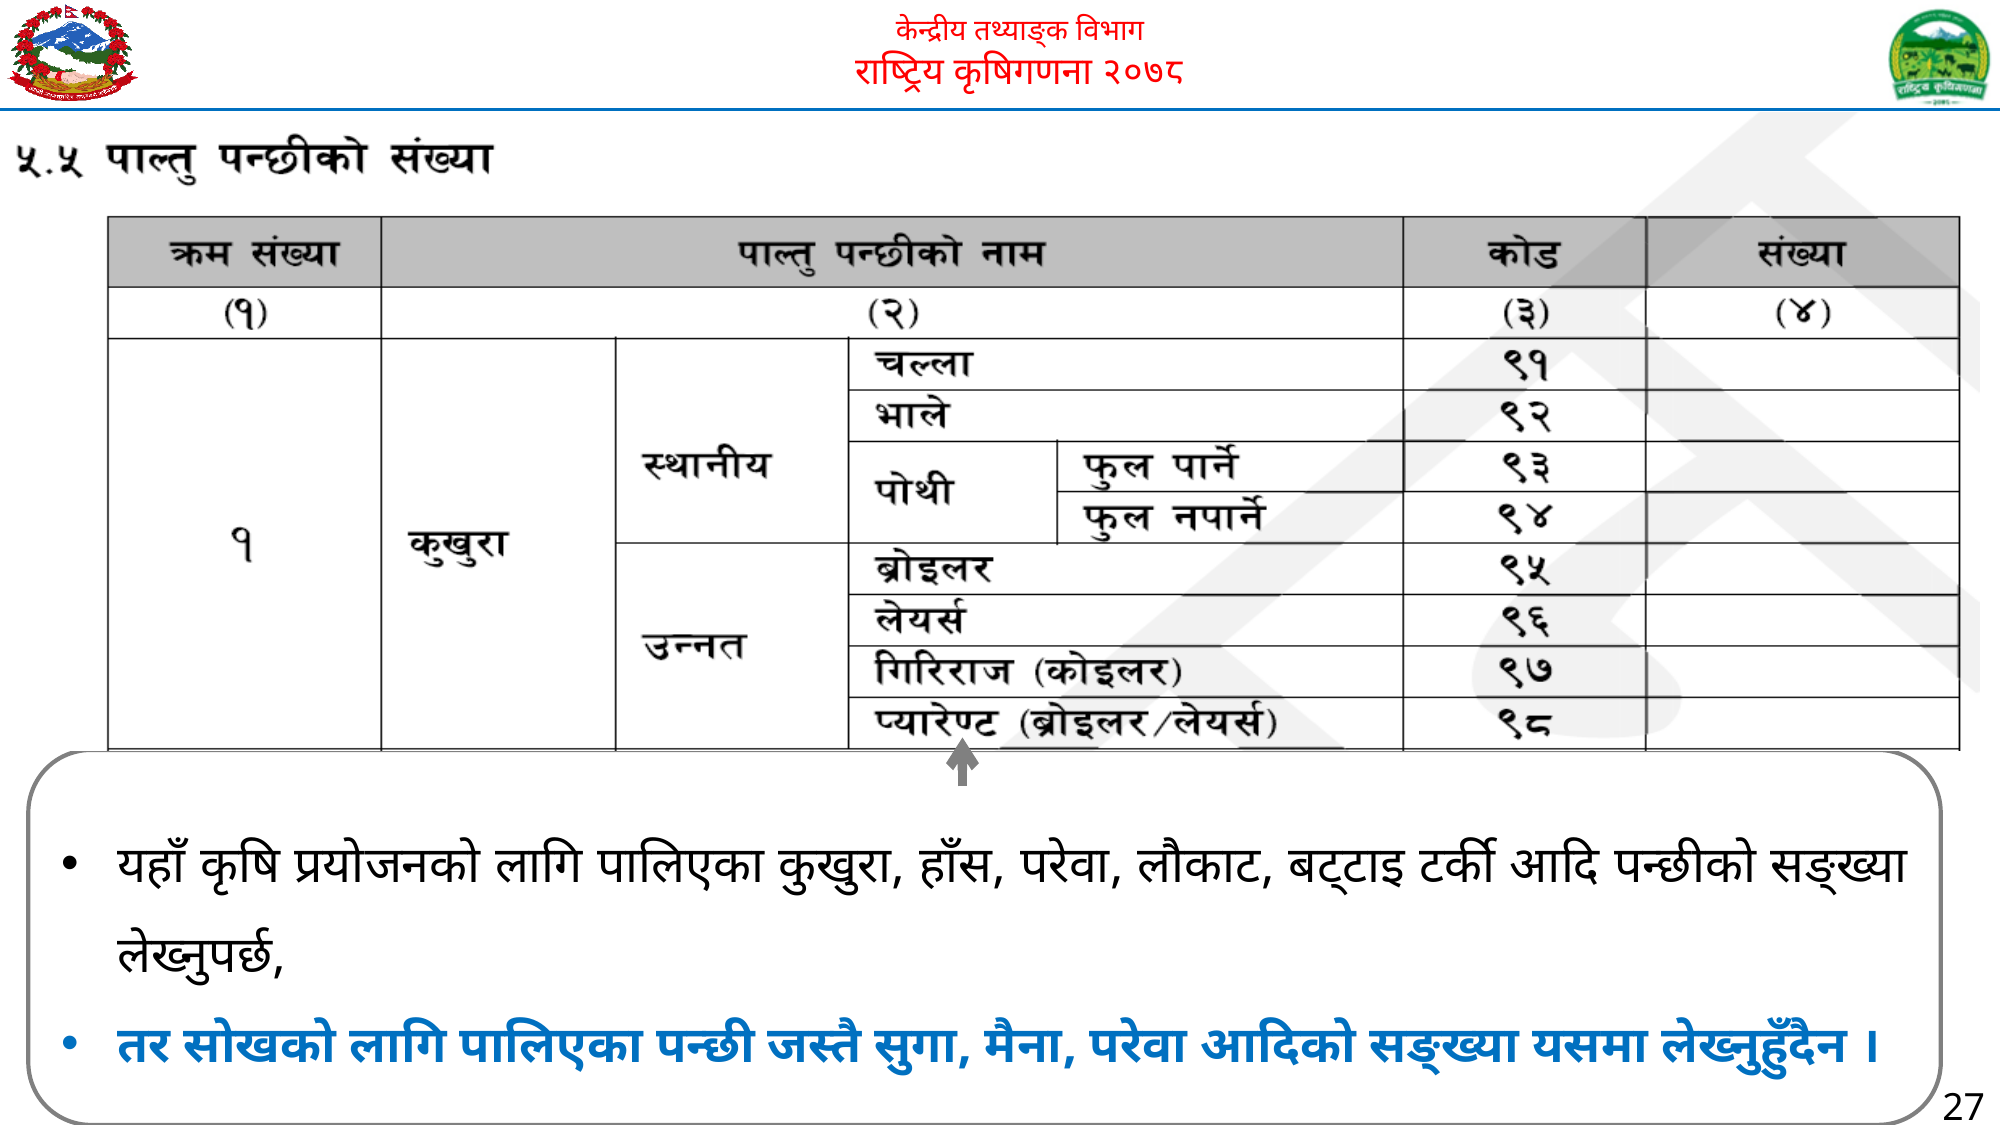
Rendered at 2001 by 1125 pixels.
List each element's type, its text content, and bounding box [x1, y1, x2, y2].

text_box 27 [1845, 1049, 2000, 1113]
picture [7, 4, 138, 101]
picture [4, 112, 1981, 751]
text_box यहाँ कृषि प्रयोजनको लागि पालिएका कुखुरा, हाँस, परेवा, लौकाट, बट्टाइ टर्की आदि पन्छीको सङ्ख्या लेख्नुपर्छ, तर सोखको लागि पालिएका पन्छी जस्तै सुगा, मैना, परेवा आदिको सङ्ख्या यसमा लेख्नुहुँदैन । [26, 762, 1943, 1125]
picture [1887, 4, 1993, 108]
